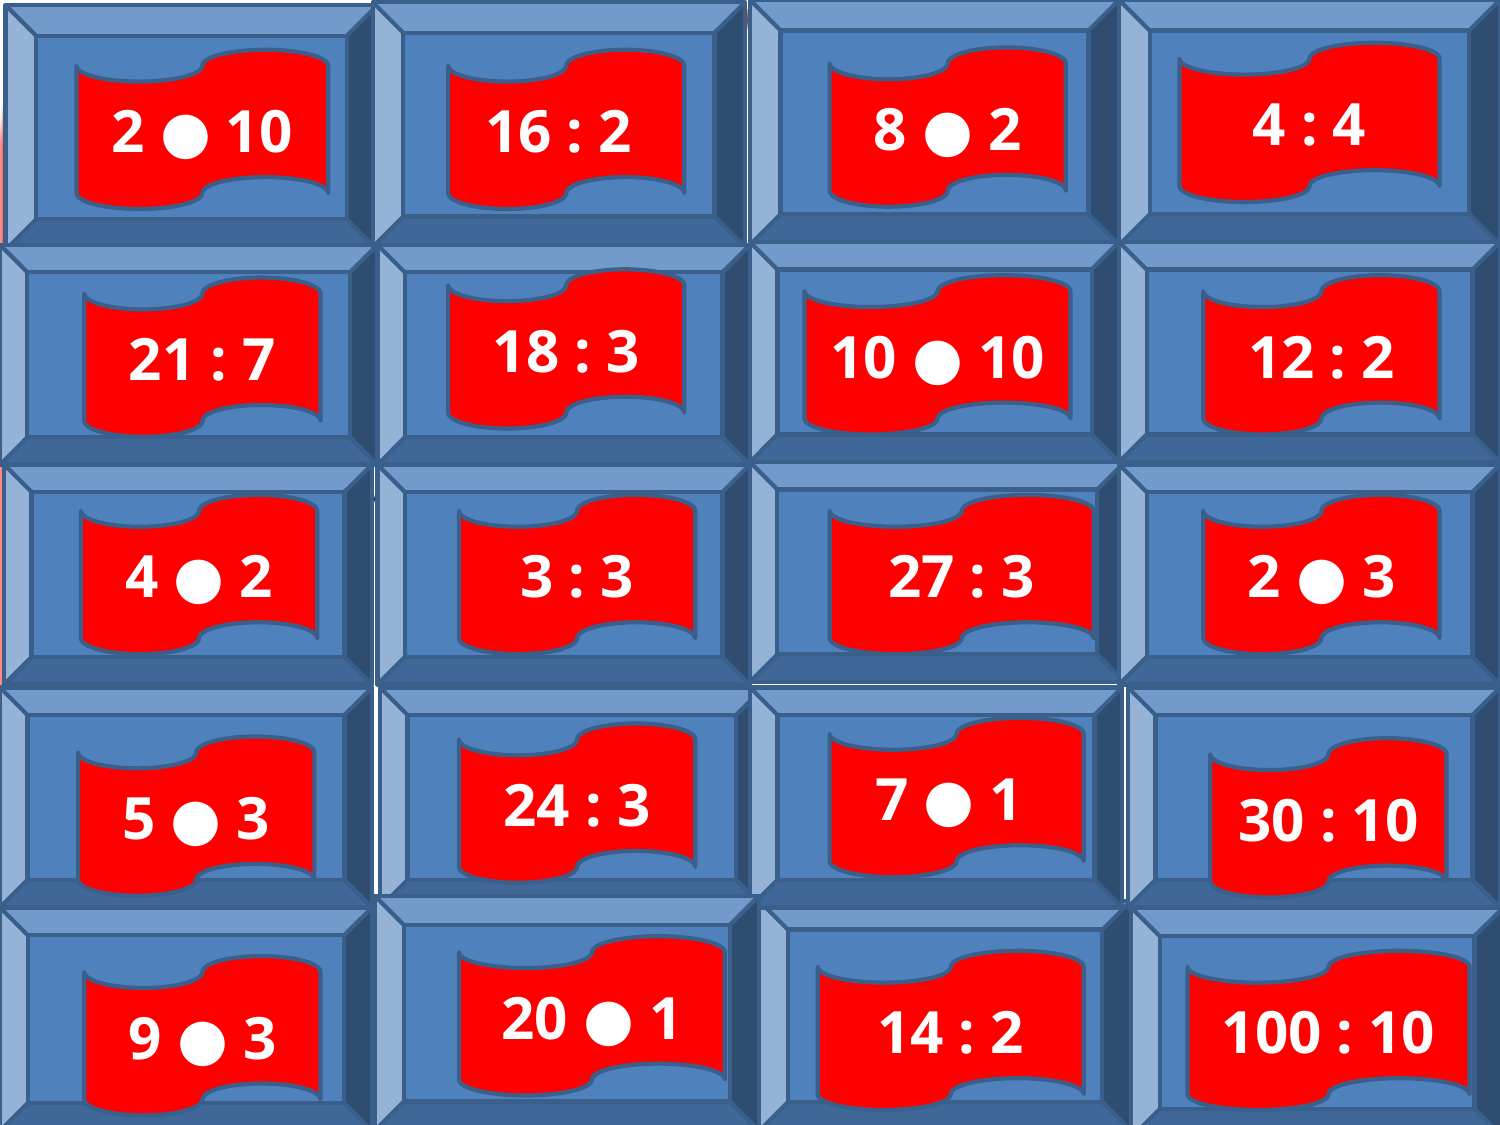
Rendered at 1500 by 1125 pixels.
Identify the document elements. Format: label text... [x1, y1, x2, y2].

picture [0, 9, 1500, 1116]
text_box 8 [371, 0, 747, 8]
text_box 20 [3, 3, 371, 9]
text_box 16 [748, 0, 1117, 8]
text_box 1 [1117, 0, 1500, 9]
